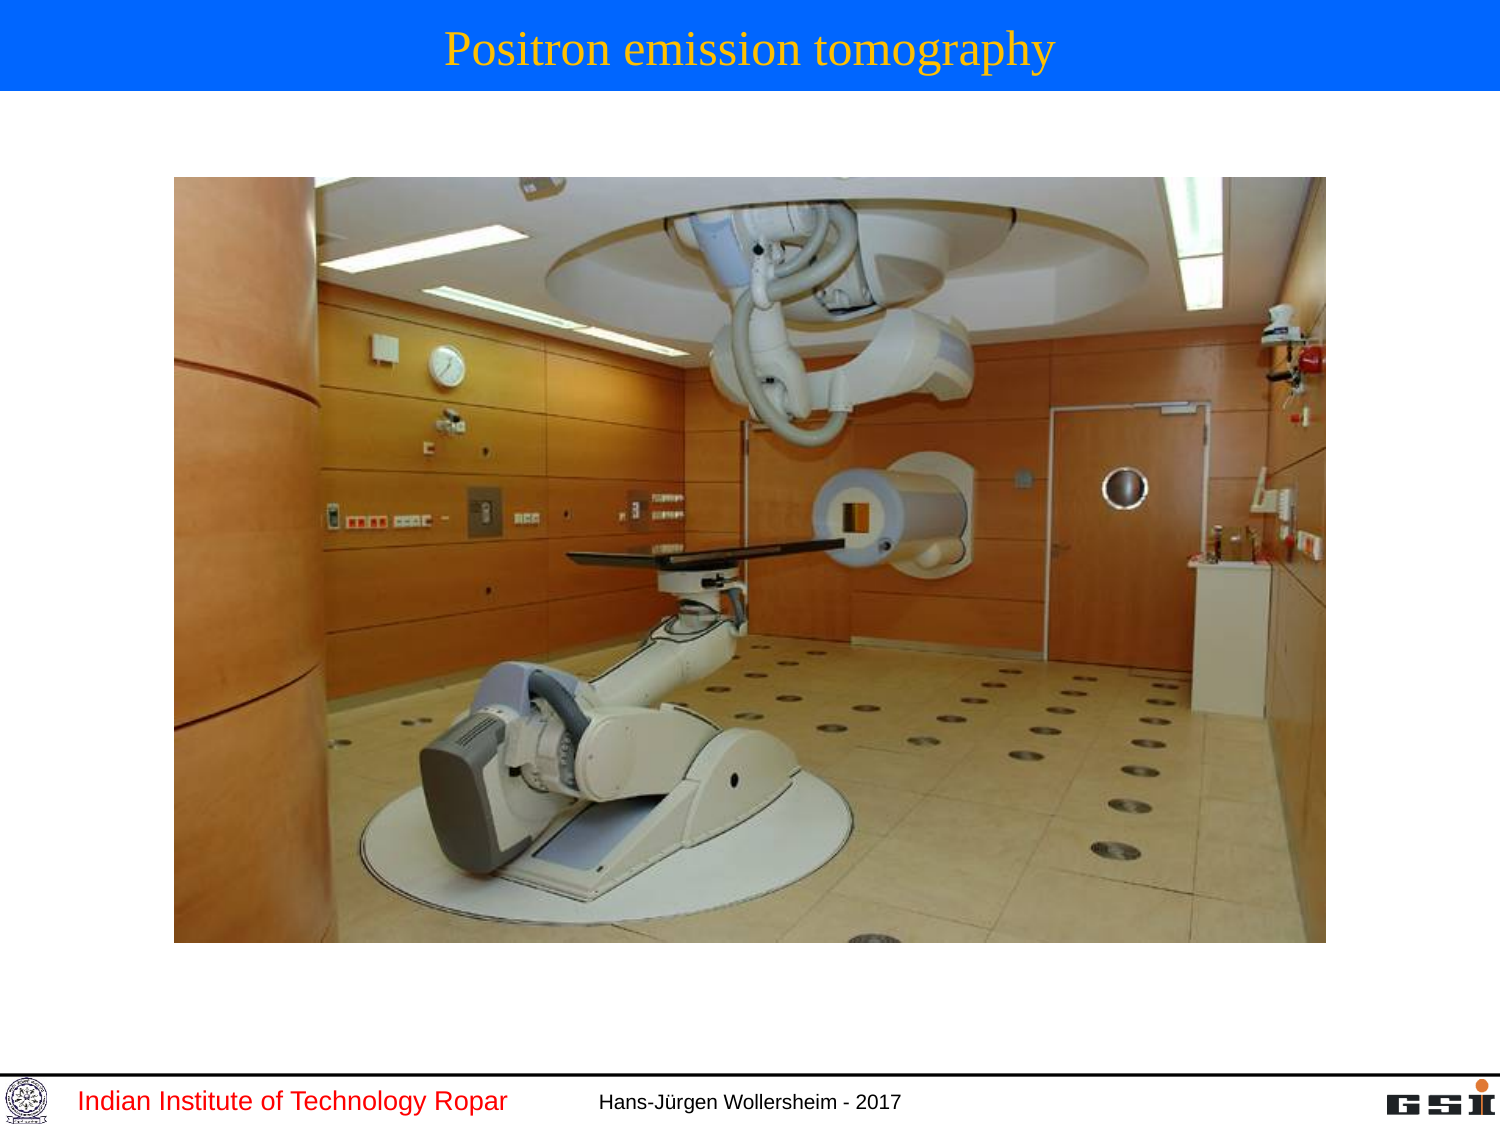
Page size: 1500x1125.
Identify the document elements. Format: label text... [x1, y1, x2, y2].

picture [5, 1077, 47, 1124]
picture [173, 176, 1327, 944]
picture [1387, 1079, 1495, 1115]
title Positron emission tomography [0, 0, 1500, 91]
